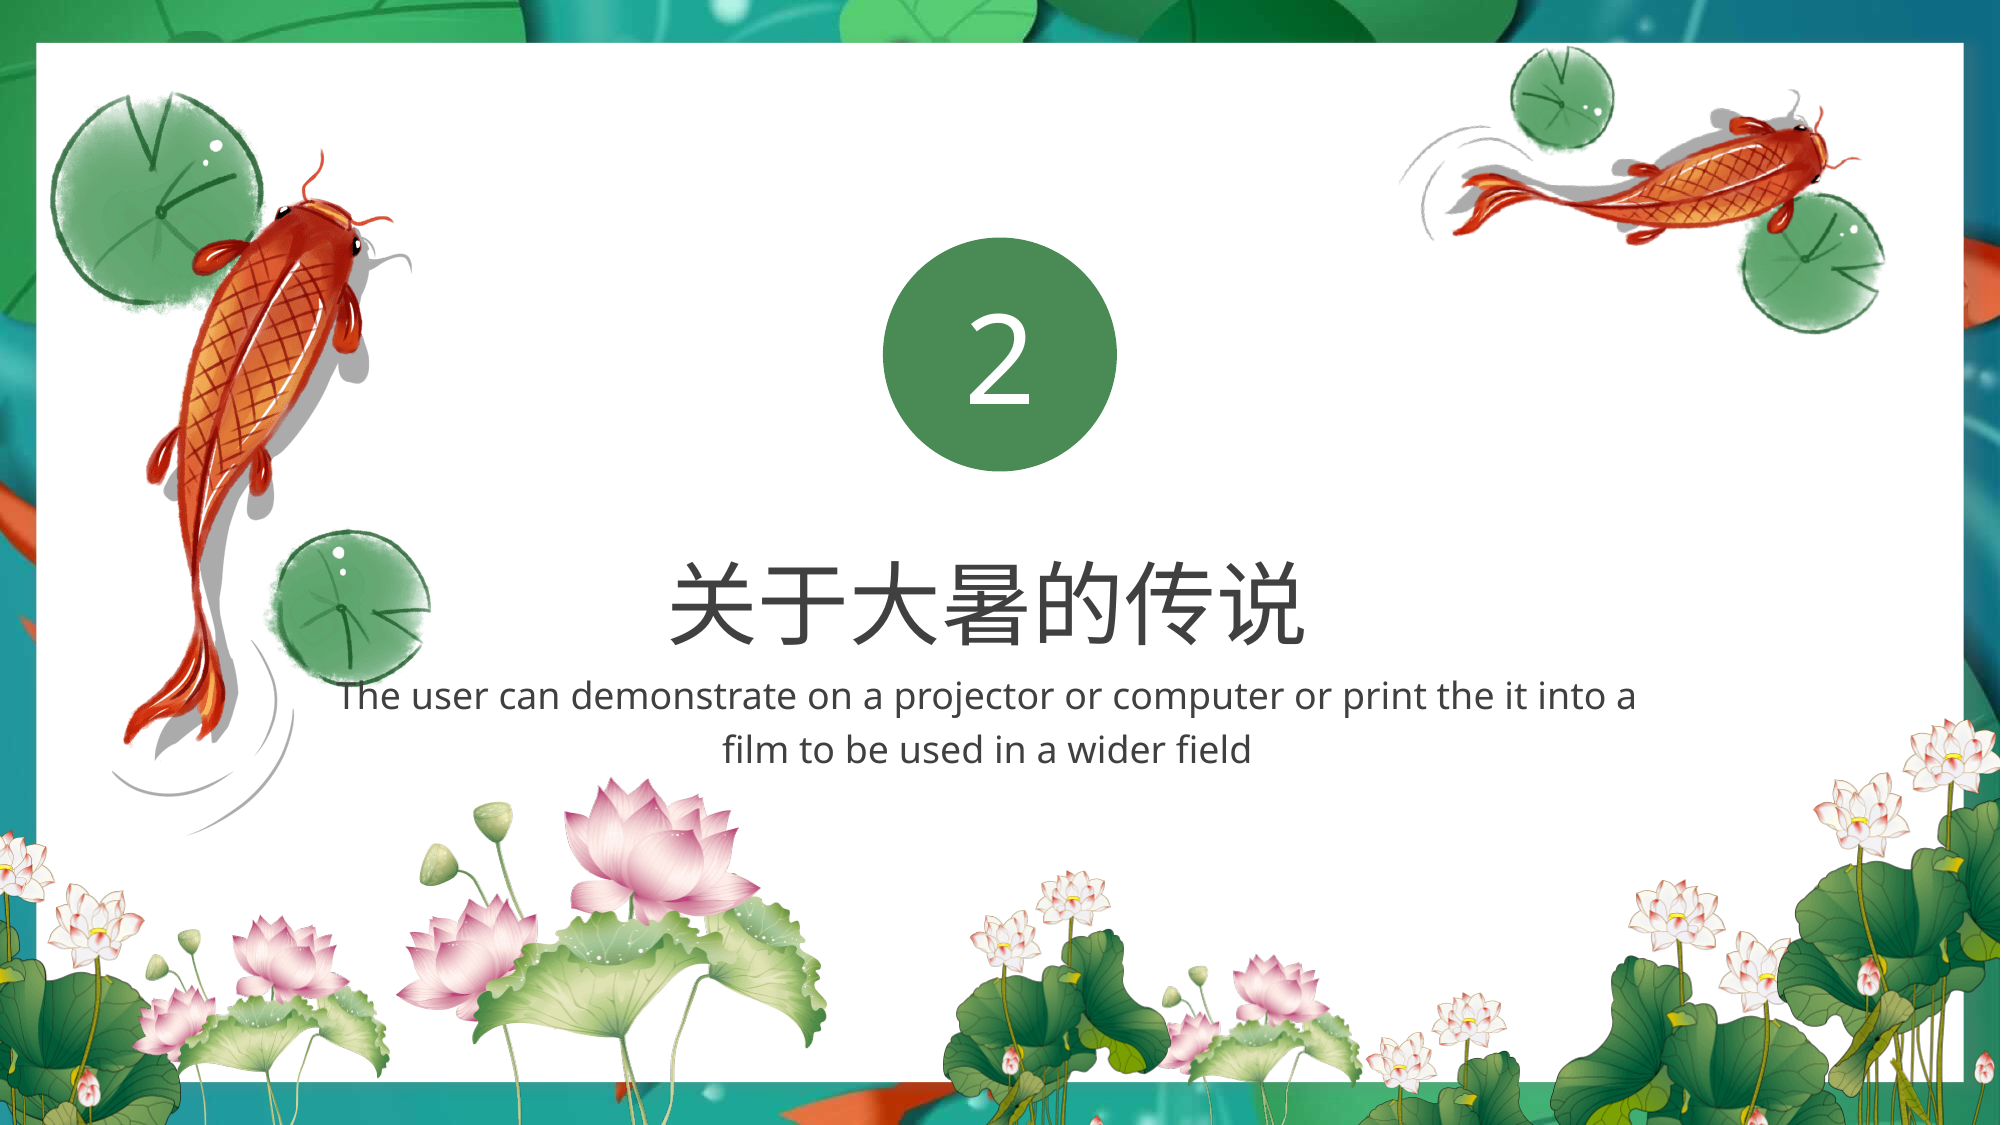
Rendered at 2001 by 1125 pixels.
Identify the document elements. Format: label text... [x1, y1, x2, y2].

text_box 2 [882, 237, 1117, 472]
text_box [312, 539, 1663, 780]
picture [0, 0, 2000, 1125]
